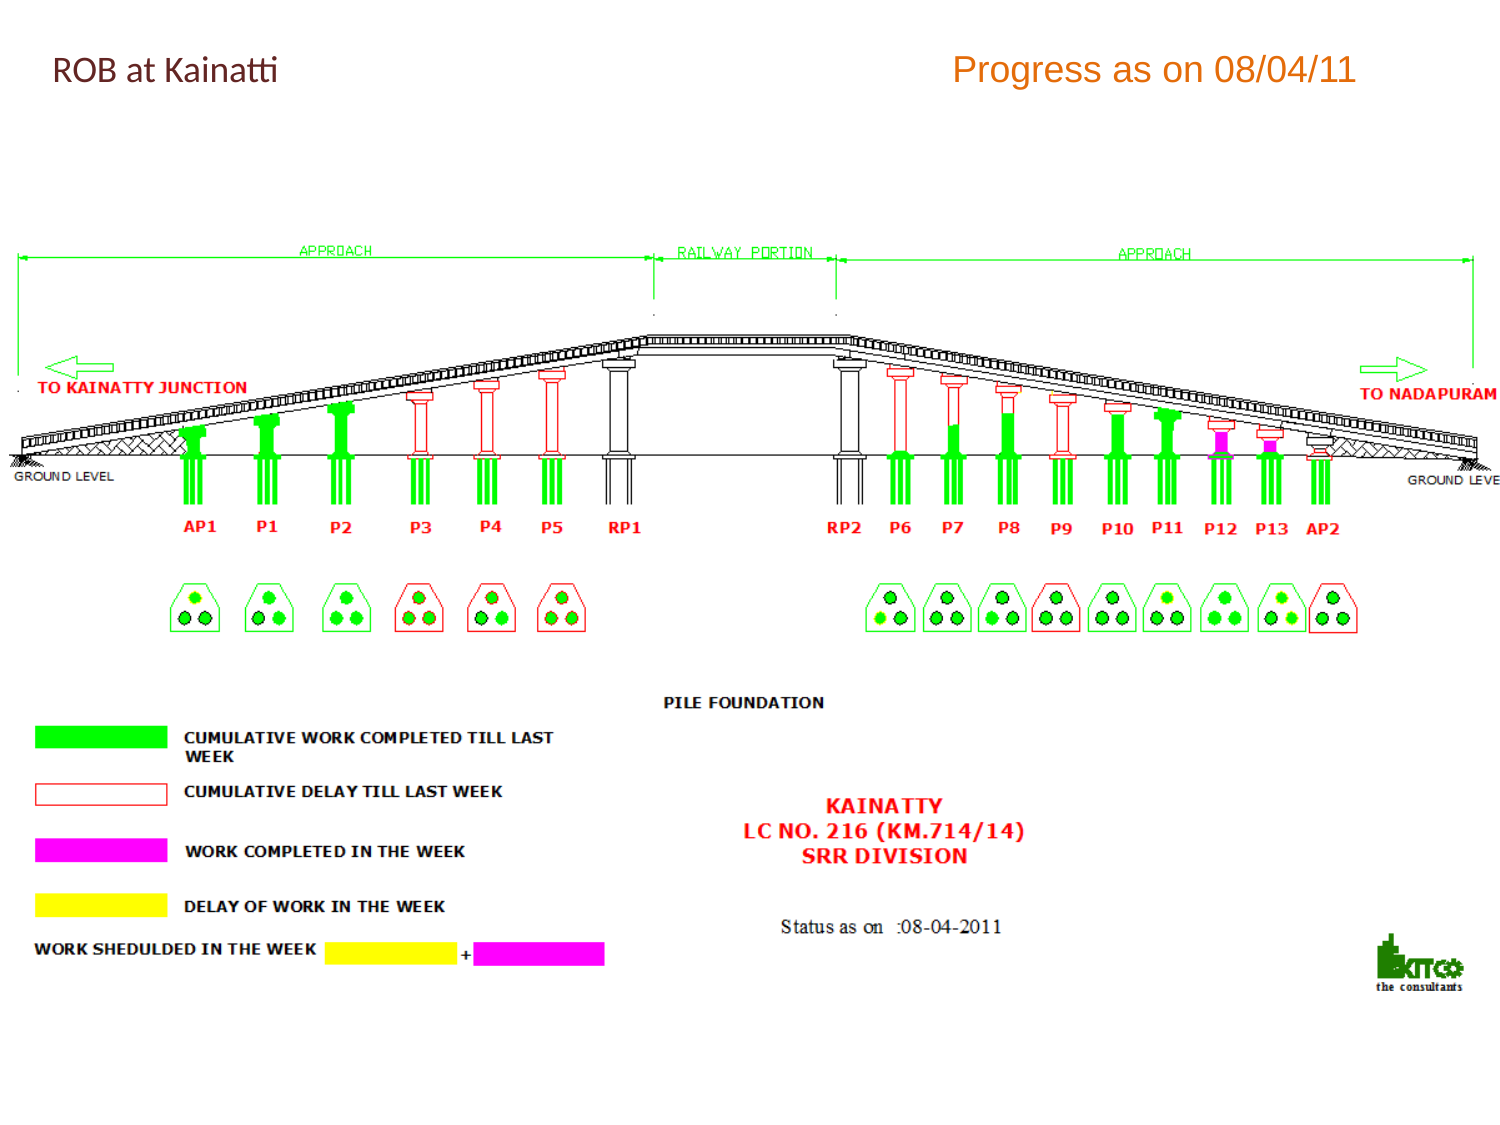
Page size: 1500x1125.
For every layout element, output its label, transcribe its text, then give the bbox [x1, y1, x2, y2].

picture [9, 212, 1500, 996]
text_box ROB at Kainatti Progress as on 08/04/11 [37, 37, 1413, 98]
